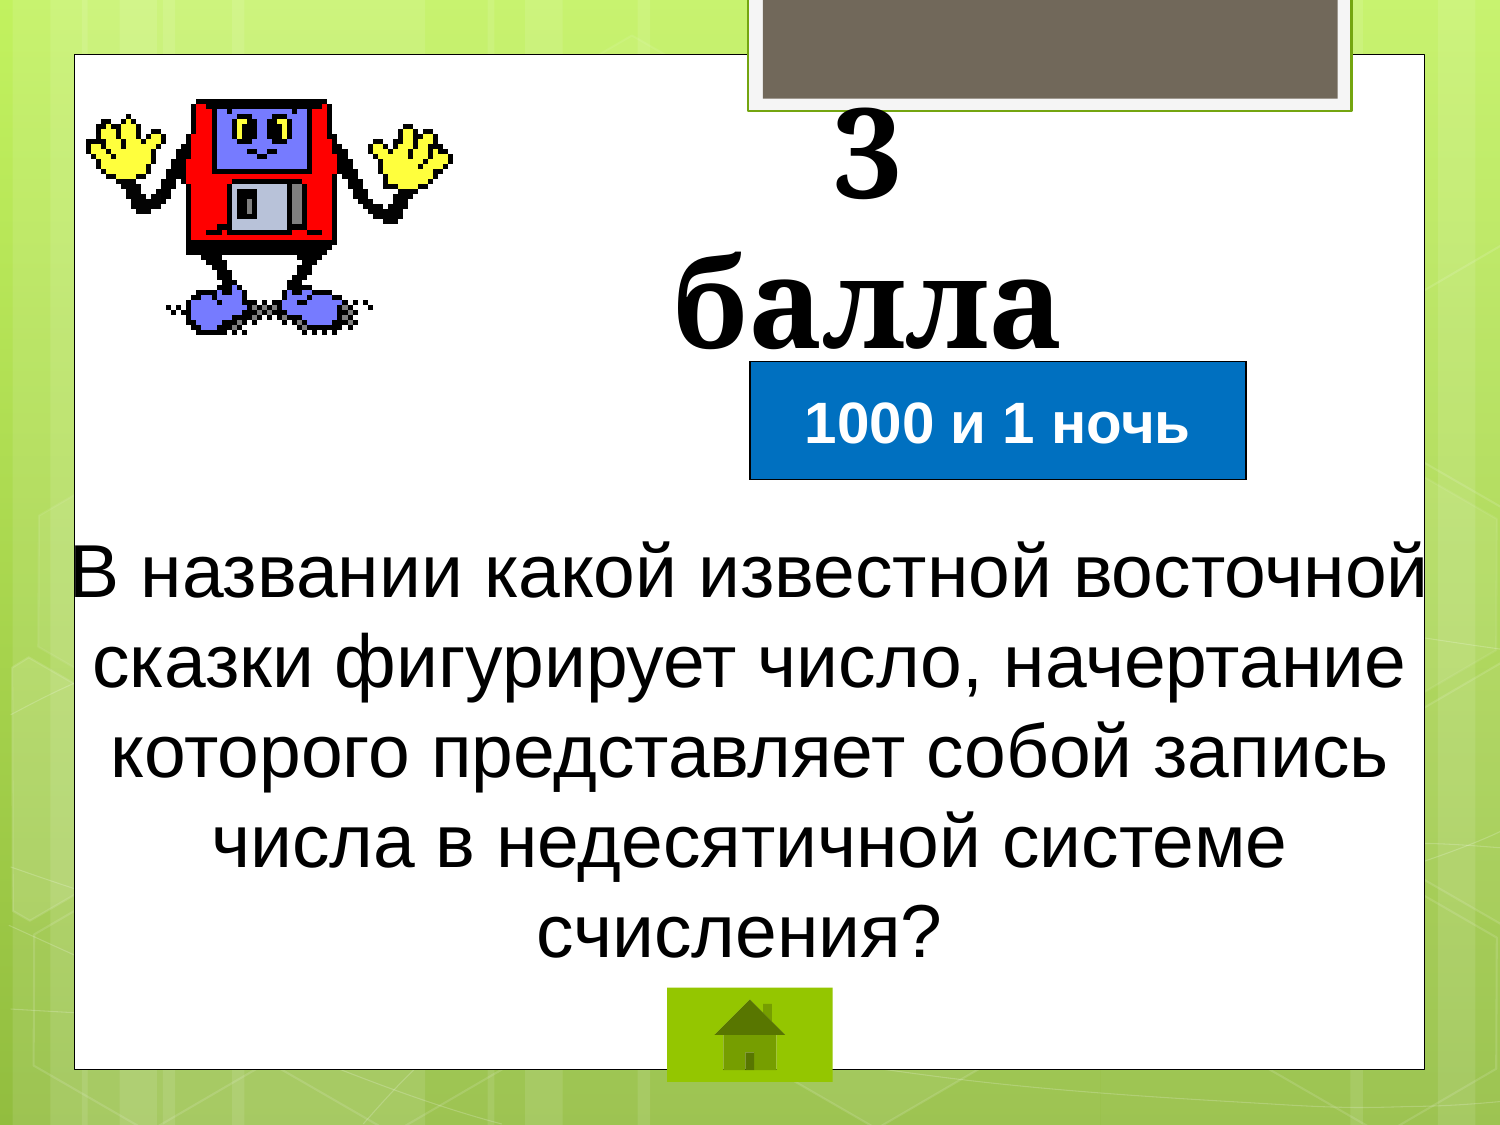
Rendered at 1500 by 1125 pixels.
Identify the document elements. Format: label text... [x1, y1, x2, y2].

text_box В названии какой известной восточной сказки фигурирует число, начертание которого представляет собой запись числа в недесятичной системе счисления? [53, 515, 1447, 981]
picture [76, 54, 479, 407]
text_box 3 балла [620, 66, 1117, 382]
text_box 1000 и 1 ночь [750, 361, 1247, 480]
text_box [667, 987, 833, 1082]
